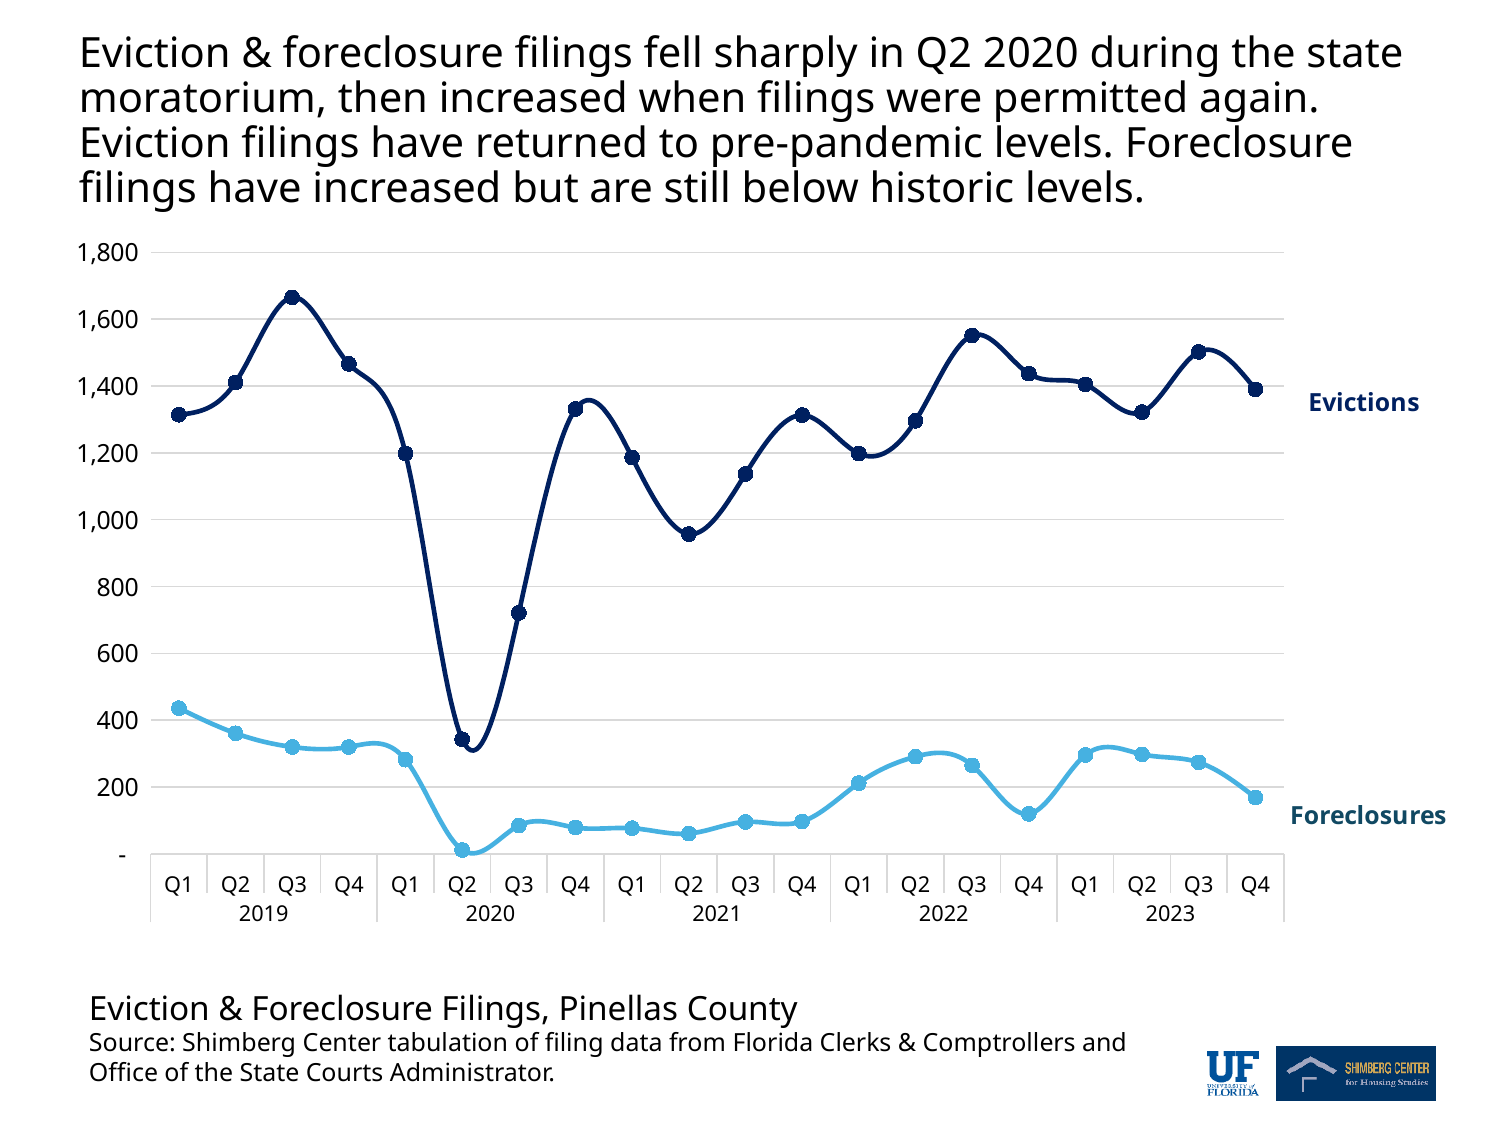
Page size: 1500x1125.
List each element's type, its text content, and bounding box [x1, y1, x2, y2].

text_box Eviction & foreclosure filings fell sharply in Q2 2020 during the state moratorium, then increased when filings were permitted again. Eviction filings have returned to pre-pandemic levels. Foreclosure filings have increased but are still below historic levels. [63, 24, 1419, 161]
text_box Eviction & Foreclosure Filings, Pinellas County Source: Shimberg Center tabulation of filing data from Florida Clerks & Comptrollers and Office of the State Courts Administrator. [74, 979, 1160, 1094]
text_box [1206, 1045, 1436, 1102]
chart [53, 220, 1447, 945]
